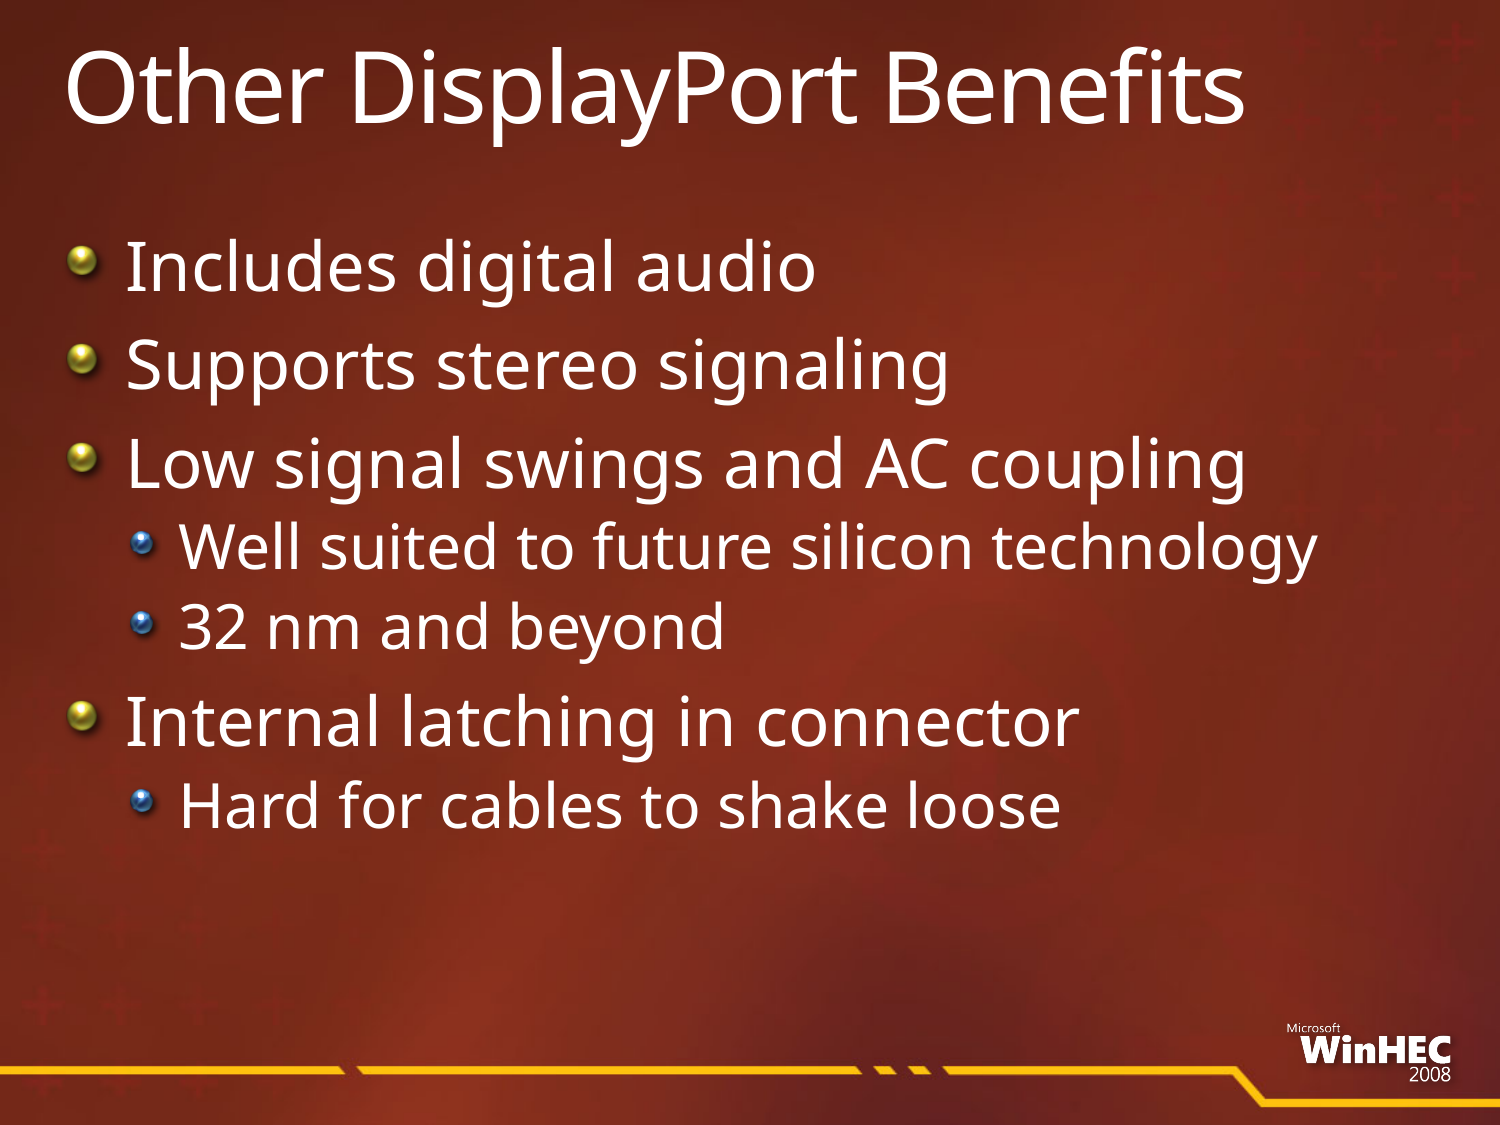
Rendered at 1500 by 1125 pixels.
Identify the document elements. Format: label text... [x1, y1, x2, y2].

title Other DisplayPort Benefits [62, 37, 1438, 146]
picture [0, 0, 1500, 1125]
list Includes digital audio Supports stereo signaling Low signal swings and AC coupling Well suited to future silicon technology 32 nm and beyond Internal latching in connector Hard for cables to shake loose [62, 231, 1438, 851]
